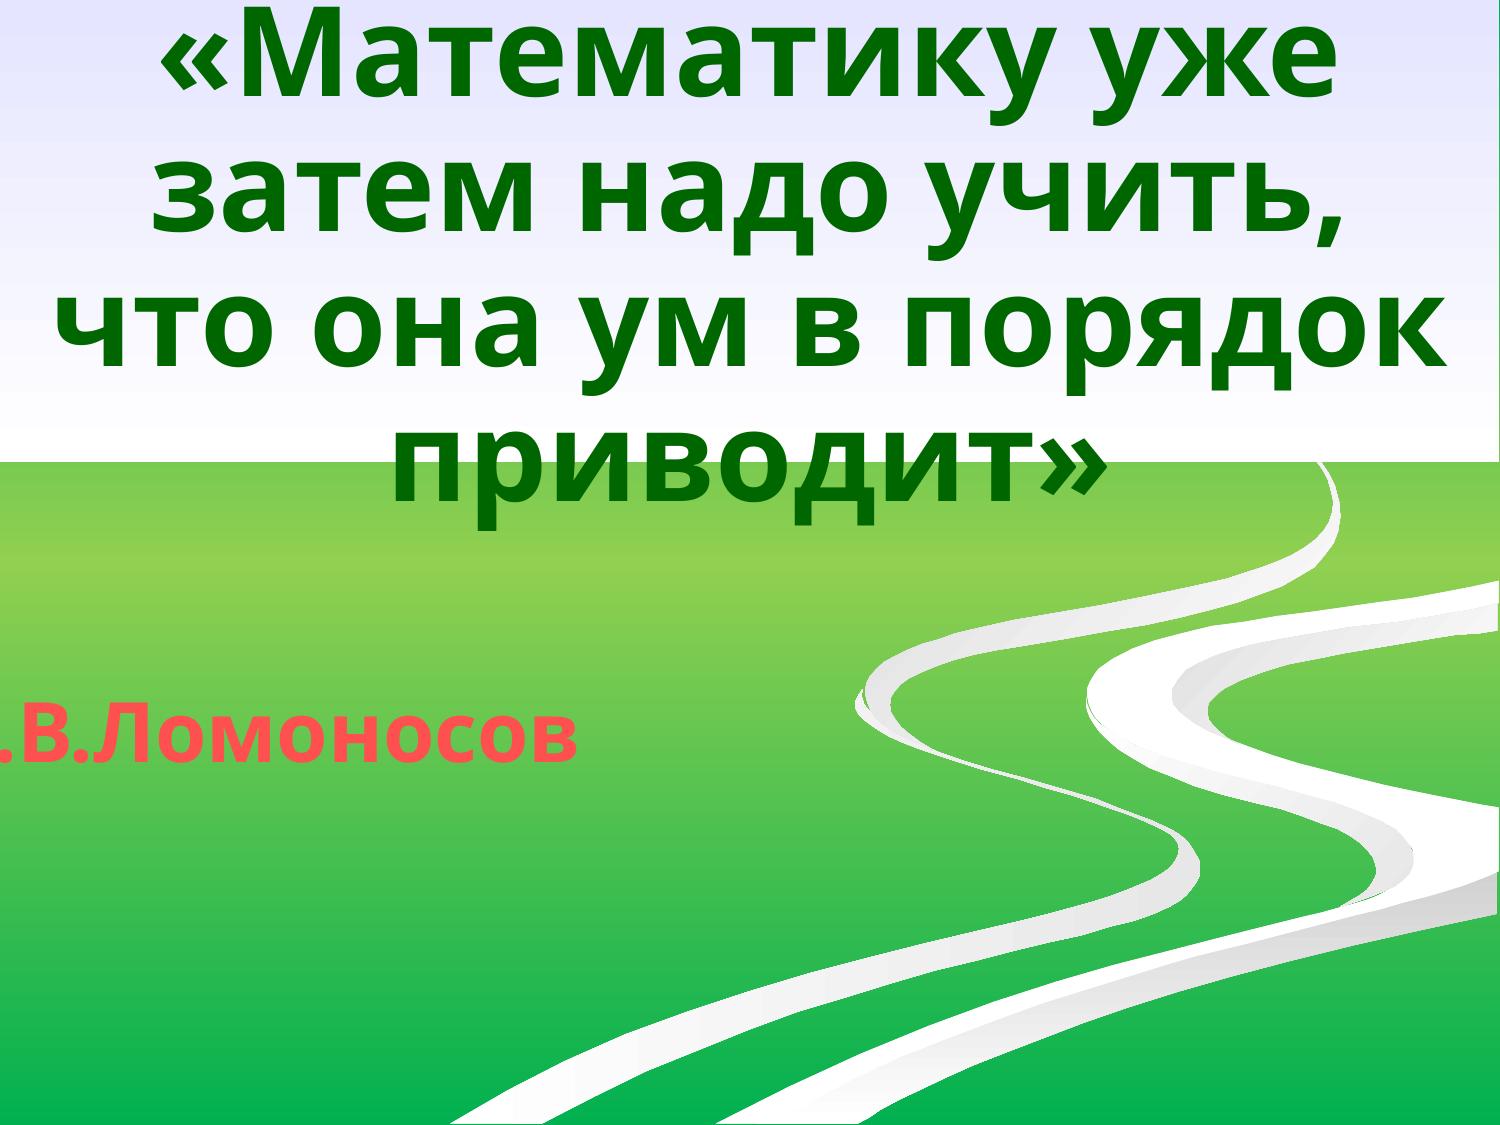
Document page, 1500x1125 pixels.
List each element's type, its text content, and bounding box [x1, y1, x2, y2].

subtitle М.В.Ломоносов [0, 691, 597, 775]
title «Математику уже затем надо учить, что она ум в порядок приводит» [46, 152, 1453, 366]
